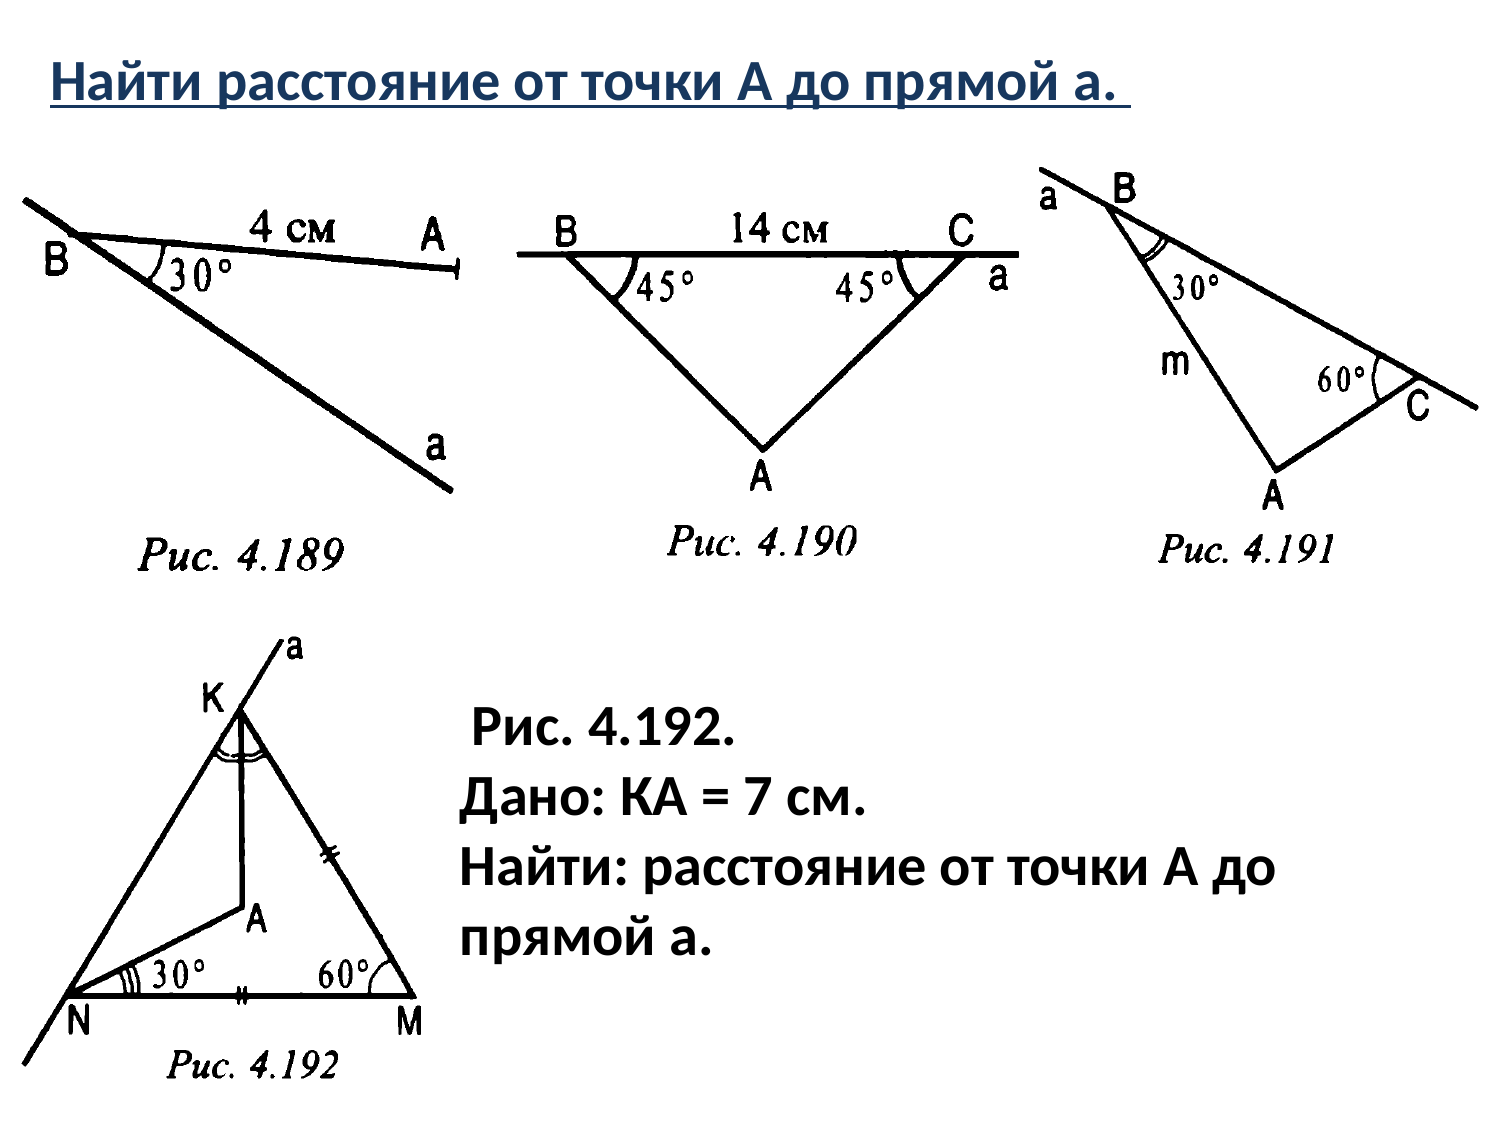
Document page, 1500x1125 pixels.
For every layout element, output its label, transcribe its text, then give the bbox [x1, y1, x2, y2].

text_box Дано: КА = 7 см. Найти: расстояние от точки А до прямой а. [450, 750, 1477, 975]
picture [0, 128, 481, 608]
picture [11, 609, 446, 1124]
text_box Рис. 4.192. [457, 679, 797, 765]
text_box Найти расстояние от точки А до прямой а. [35, 35, 1500, 120]
picture [503, 128, 1500, 598]
